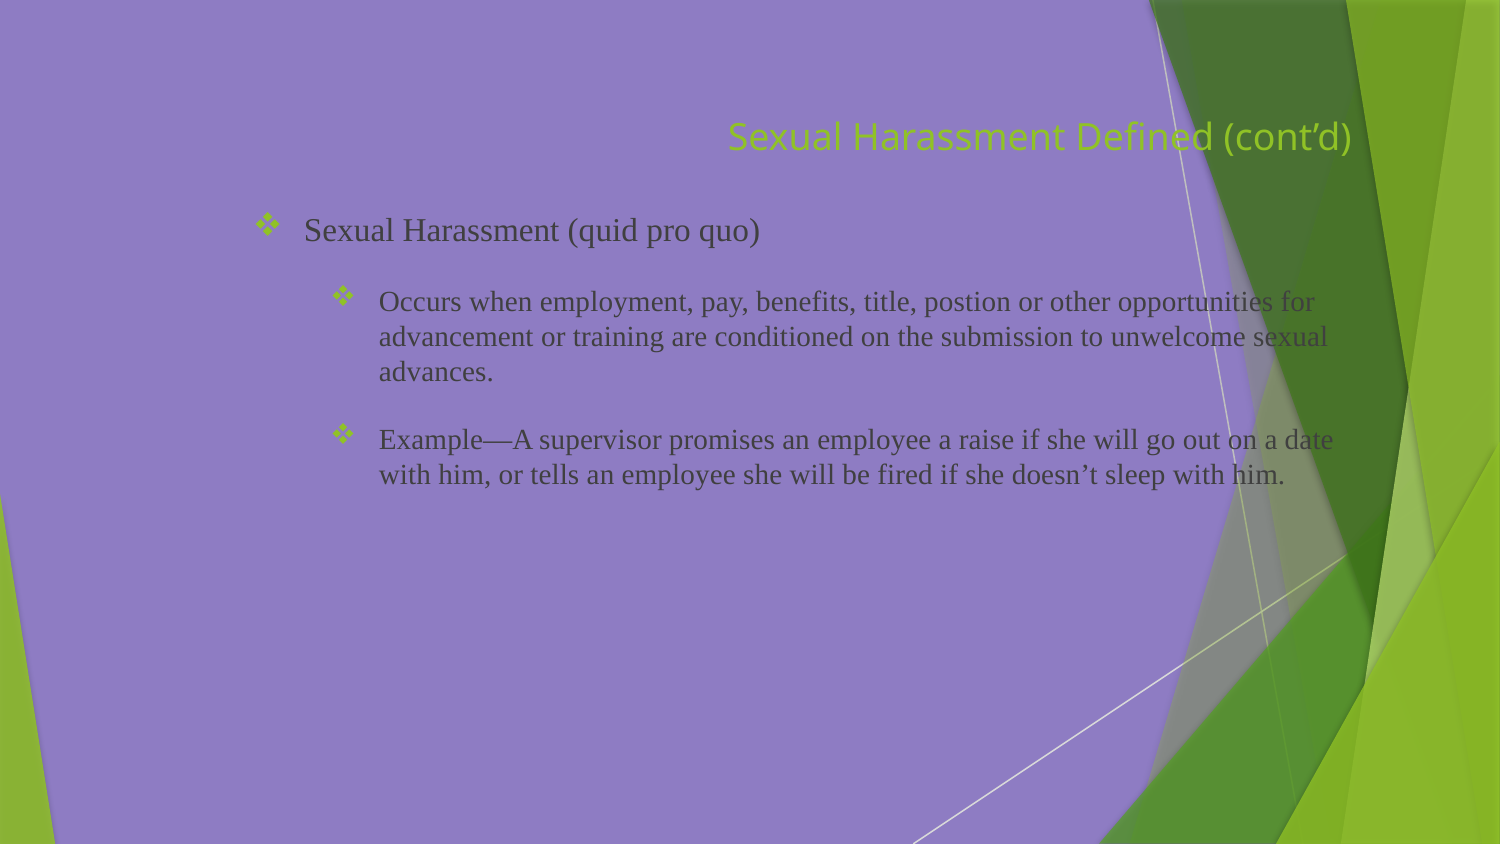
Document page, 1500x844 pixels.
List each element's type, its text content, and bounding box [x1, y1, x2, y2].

title Sexual Harassment Defined (cont’d) [175, 98, 1368, 194]
list Sexual Harassment (quid pro quo) Occurs when employment, pay, benefits, title, postion or other opportunities for advancement or training are conditioned on the submission to unwelcome sexual advances. Example—A supervisor promises an employee a raise if she will go out on a date with him, or tells an employee she will be fired if she doesn’t sleep with him. [213, 193, 1368, 744]
